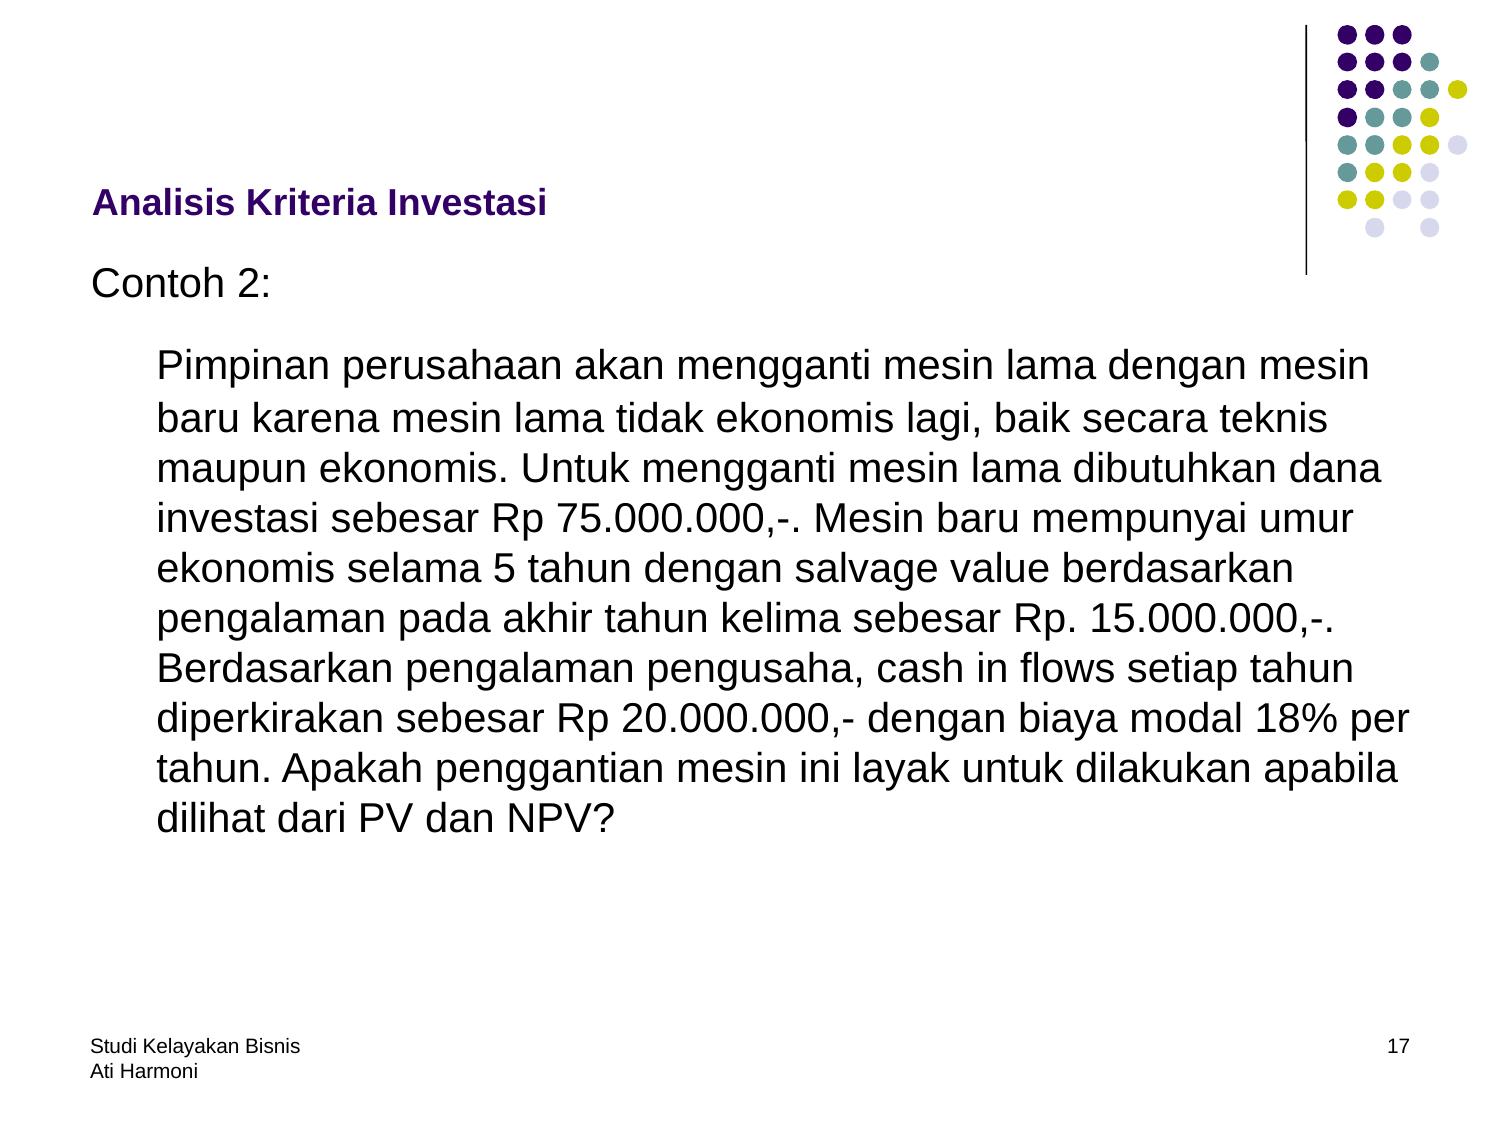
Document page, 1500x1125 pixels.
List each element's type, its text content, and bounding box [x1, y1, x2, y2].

slide_number 17 [1074, 1024, 1426, 1101]
title Analisis Kriteria Investasi [76, 42, 1428, 231]
list Contoh 2: Pimpinan perusahaan akan mengganti mesin lama dengan mesin baru karena mesin lama tidak ekonomis lagi, baik secara teknis maupun ekonomis. Untuk mengganti mesin lama dibutuhkan dana investasi sebesar Rp 75.000.000,-. Mesin baru mempunyai umur ekonomis selama 5 tahun dengan salvage value berdasarkan pengalaman pada akhir tahun kelima sebesar Rp. 15.000.000,-. Berdasarkan pengalaman pengusaha, cash in flows setiap tahun diperkirakan sebesar Rp 20.000.000,- dengan biaya modal 18% per tahun. Apakah penggantian mesin ini layak untuk dilakukan apabila dilihat dari PV dan NPV? [41, 231, 1460, 1005]
slide_number Studi Kelayakan Bisnis Ati Harmoni [74, 1024, 426, 1101]
